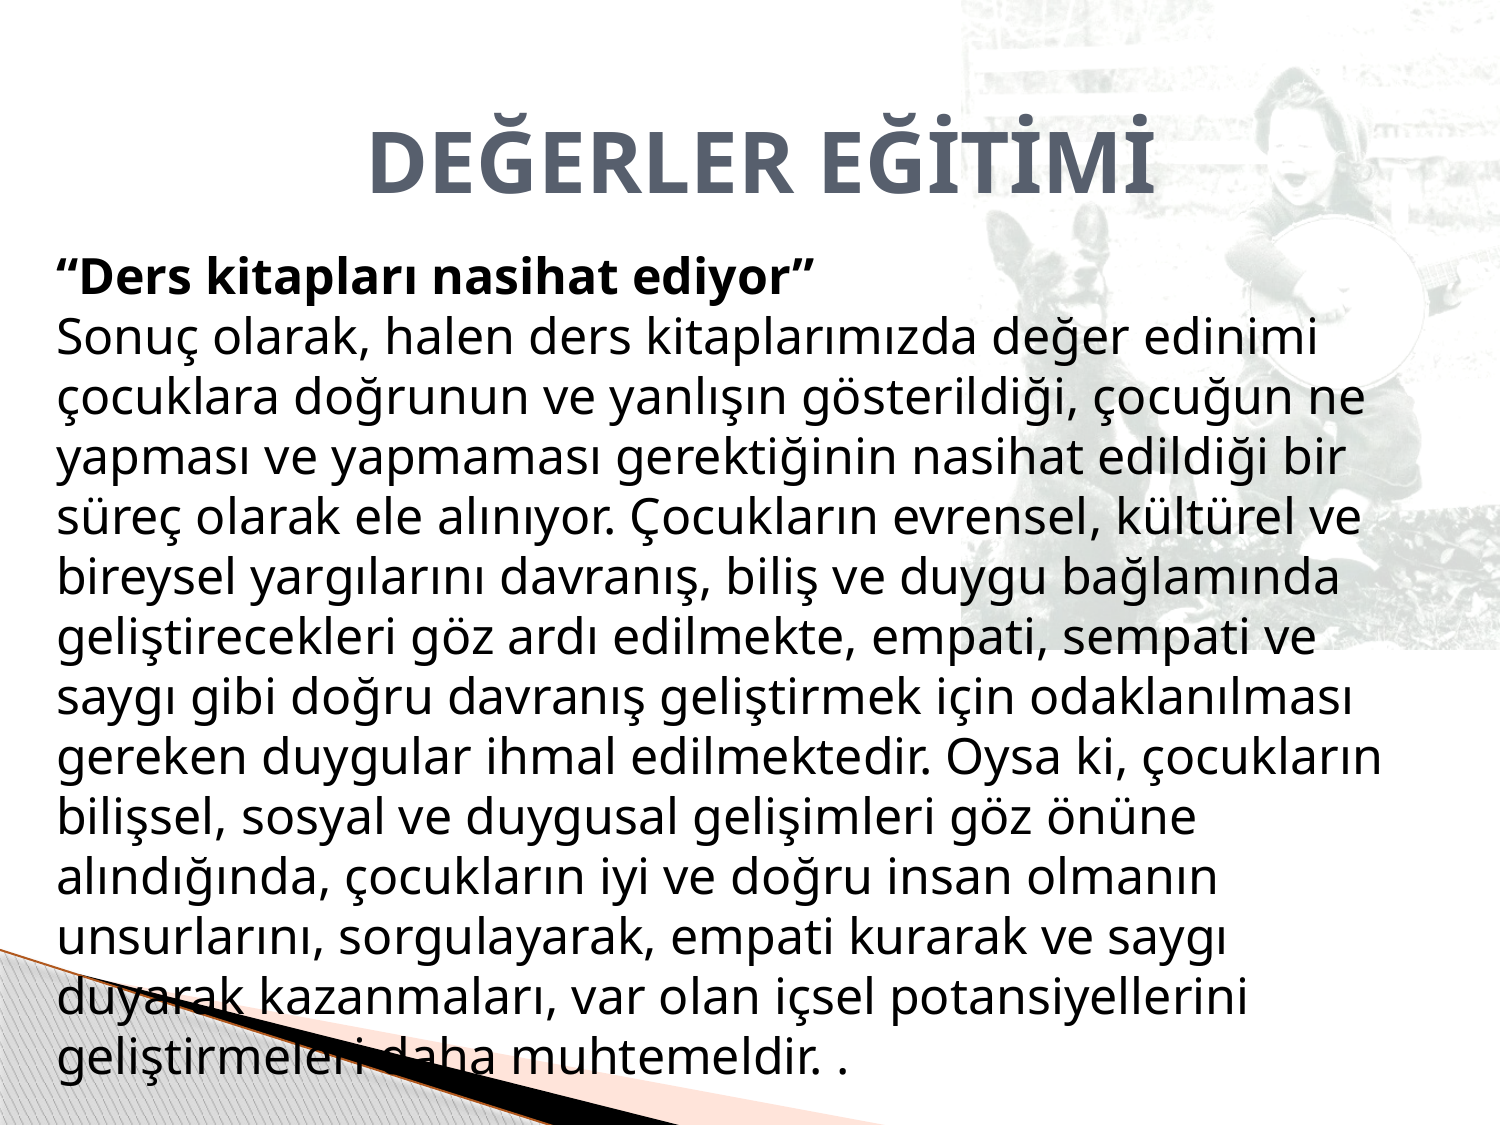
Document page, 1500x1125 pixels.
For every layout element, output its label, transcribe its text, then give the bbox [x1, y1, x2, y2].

title DEĞERLER EĞİTİMİ [253, 78, 954, 237]
text_box “Ders kitapları nasihat ediyor” Sonuç olarak, halen ders kitaplarımızda değer edinimi çocuklara doğrunun ve yanlışın gösterildiği, çocuğun ne yapması ve yapmaması gerektiğinin nasihat edildiği bir süreç olarak ele alınıyor. Çocukların evrensel, kültürel ve bireysel yargılarını davranış, biliş ve duygu bağlamında geliştirecekleri göz ardı edilmekte, empati, sempati ve saygı gibi doğru davranış geliştirmek için odaklanılması gereken duygular ihmal edilmektedir. Oysa ki, çocukların bilişsel, sosyal ve duygusal gelişimleri göz önüne alındığında, çocukların iyi ve doğru insan olmanın unsurlarını, sorgulayarak, empati kurarak ve saygı duyarak kazanmaları, var olan içsel potansiyellerini geliştirmeleri daha muhtemeldir. . [41, 237, 1447, 1093]
picture [960, 0, 1500, 650]
